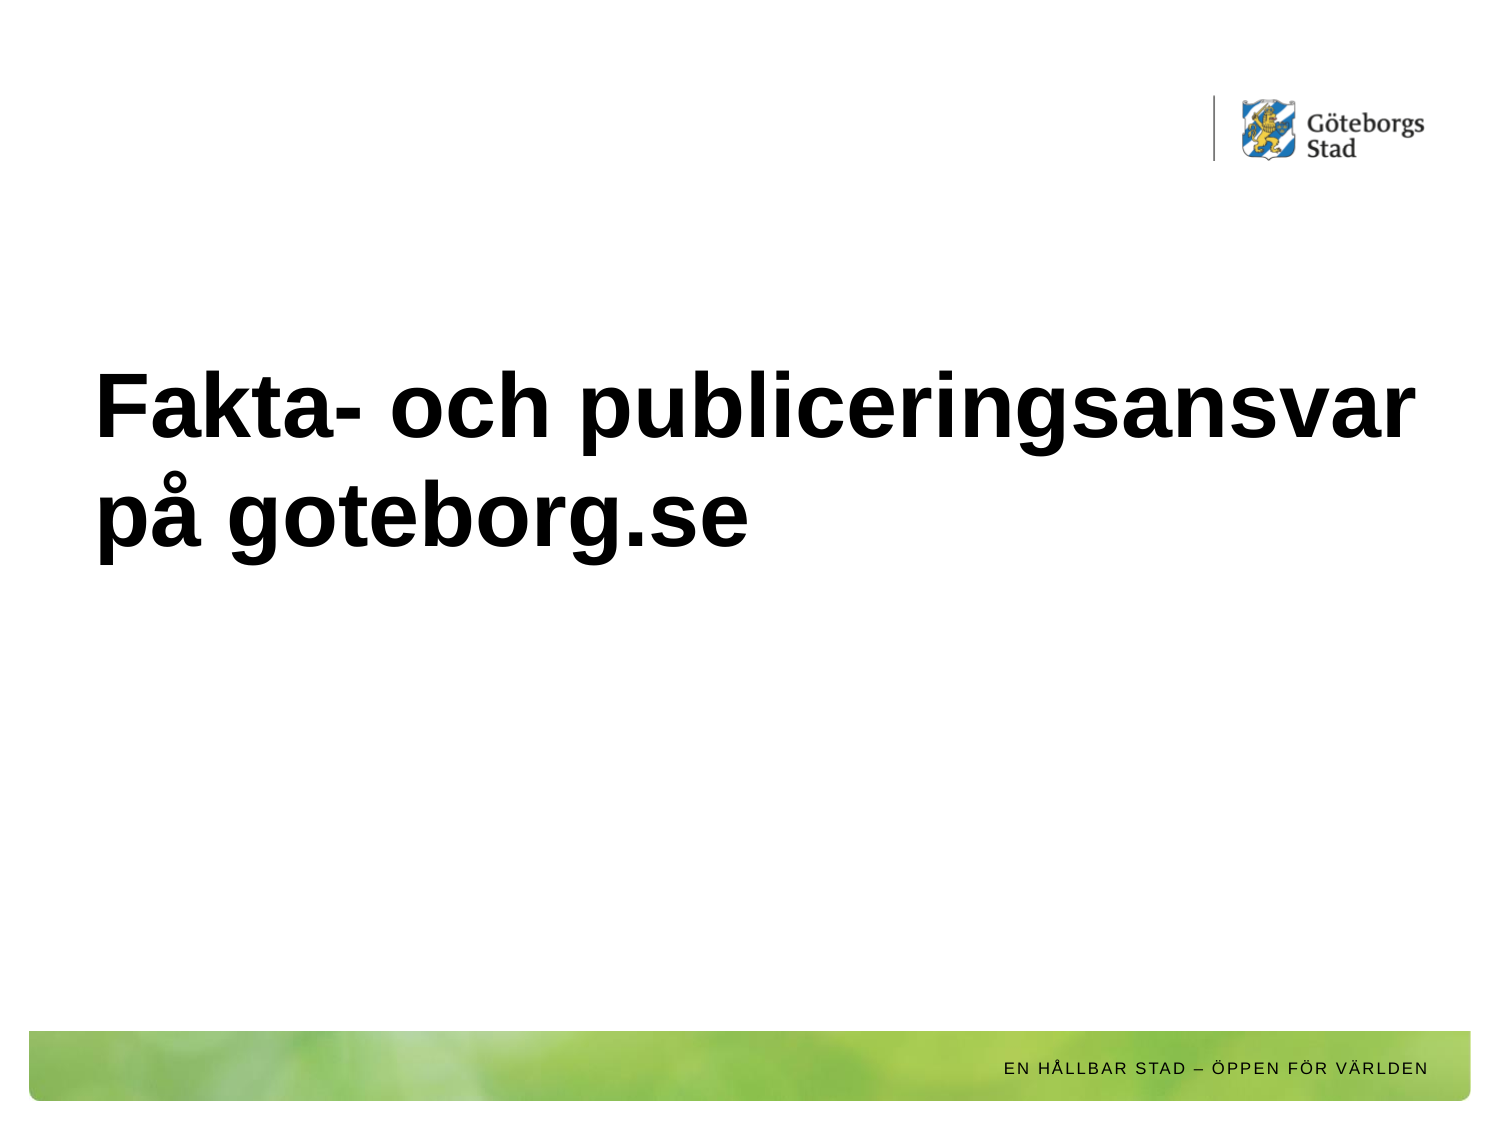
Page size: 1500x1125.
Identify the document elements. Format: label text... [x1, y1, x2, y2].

text_box EN HÅLLBAR STAD – ÖPPEN FÖR VÄRLDEN [959, 1033, 1435, 1102]
picture [29, 1031, 1471, 1101]
text_box Fakta- och publiceringsansvar på goteborg.se [79, 337, 1457, 573]
picture [1213, 0, 1500, 161]
